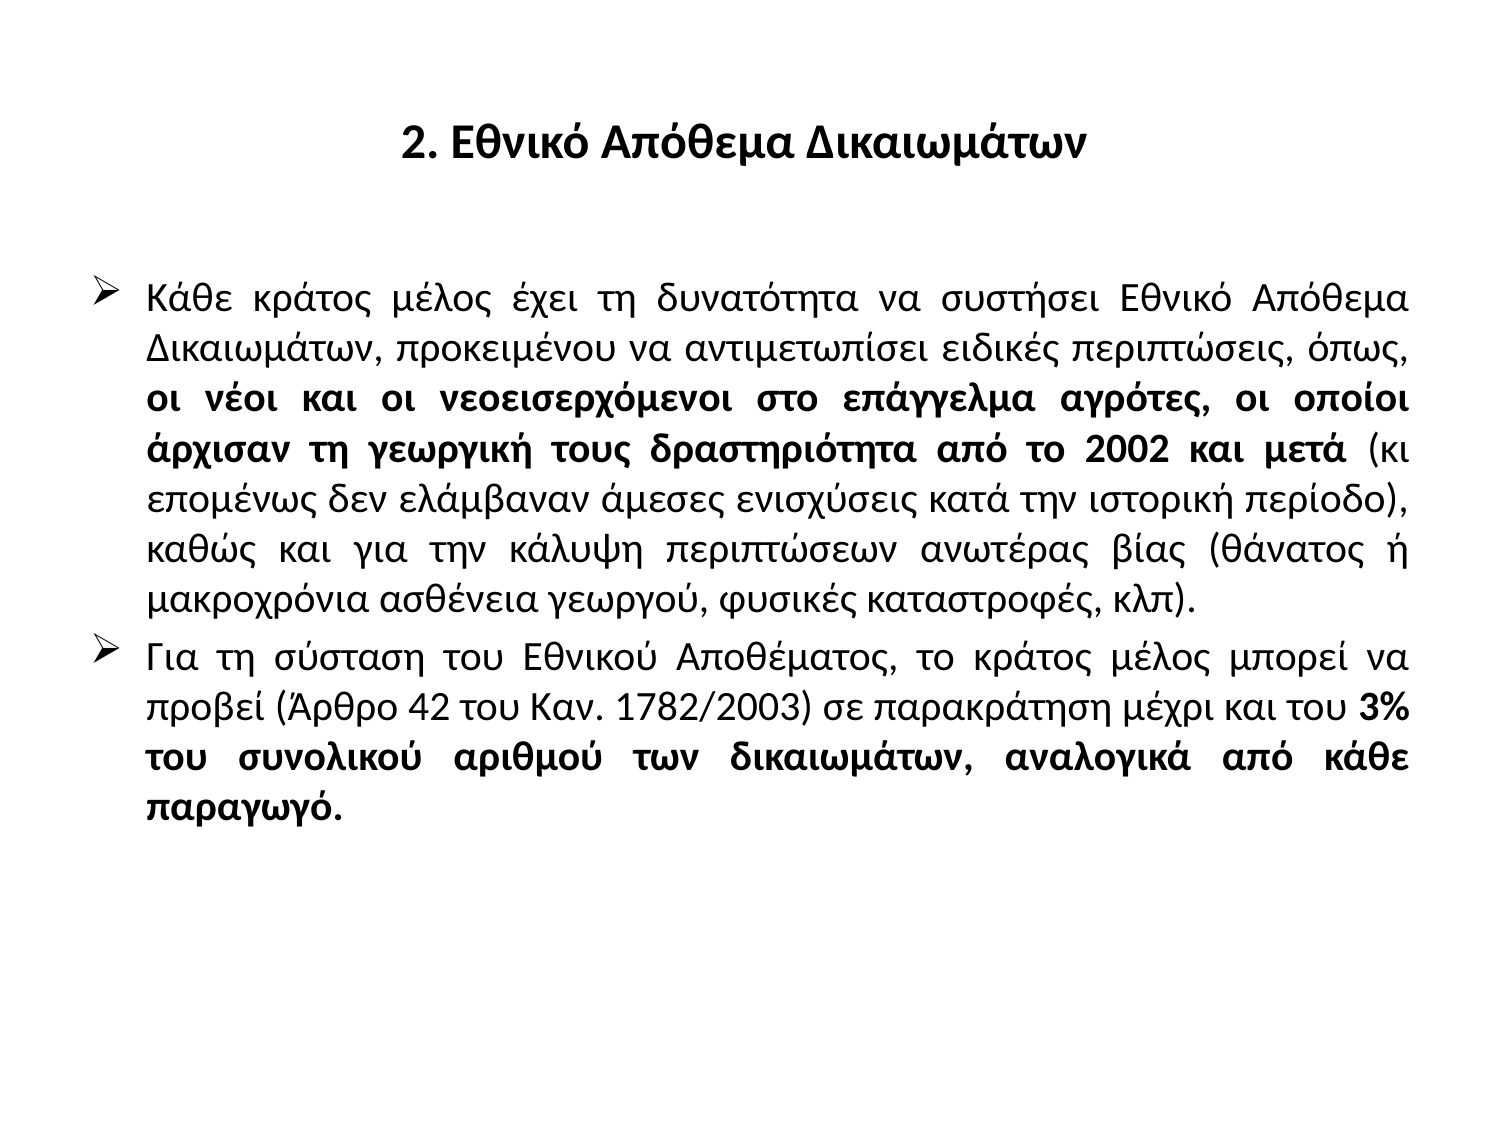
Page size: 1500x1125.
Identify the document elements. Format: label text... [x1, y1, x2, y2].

title 2. Εθνικό Απόθεμα Δικαιωμάτων [75, 45, 1425, 233]
list Κάθε κράτος μέλος έχει τη δυνατότητα να συστήσει Εθνικό Απόθεμα Δικαιωμάτων, προκειμένου να αντιμετωπίσει ειδικές περιπτώσεις, όπως, οι νέοι και οι νεοεισερχόμενοι στο επάγγελμα αγρότες, οι οποίοι άρχισαν τη γεωργική τους δραστηριότητα από το 2002 και μετά (κι επομένως δεν ελάμβαναν άμεσες ενισχύσεις κατά την ιστορική περίοδο), καθώς και για την κάλυψη περιπτώσεων ανωτέρας βίας (θάνατος ή μακροχρόνια ασθένεια γεωργού, φυσικές καταστροφές, κλπ). Για τη σύσταση του Εθνικού Αποθέματος, το κράτος μέλος μπορεί να προβεί (Άρθρο 42 του Καν. 1782/2003) σε παρακράτηση μέχρι και του 3% του συνολικού αριθμού των δικαιωμάτων, αναλογικά από κάθε παραγωγό. [75, 262, 1425, 1005]
